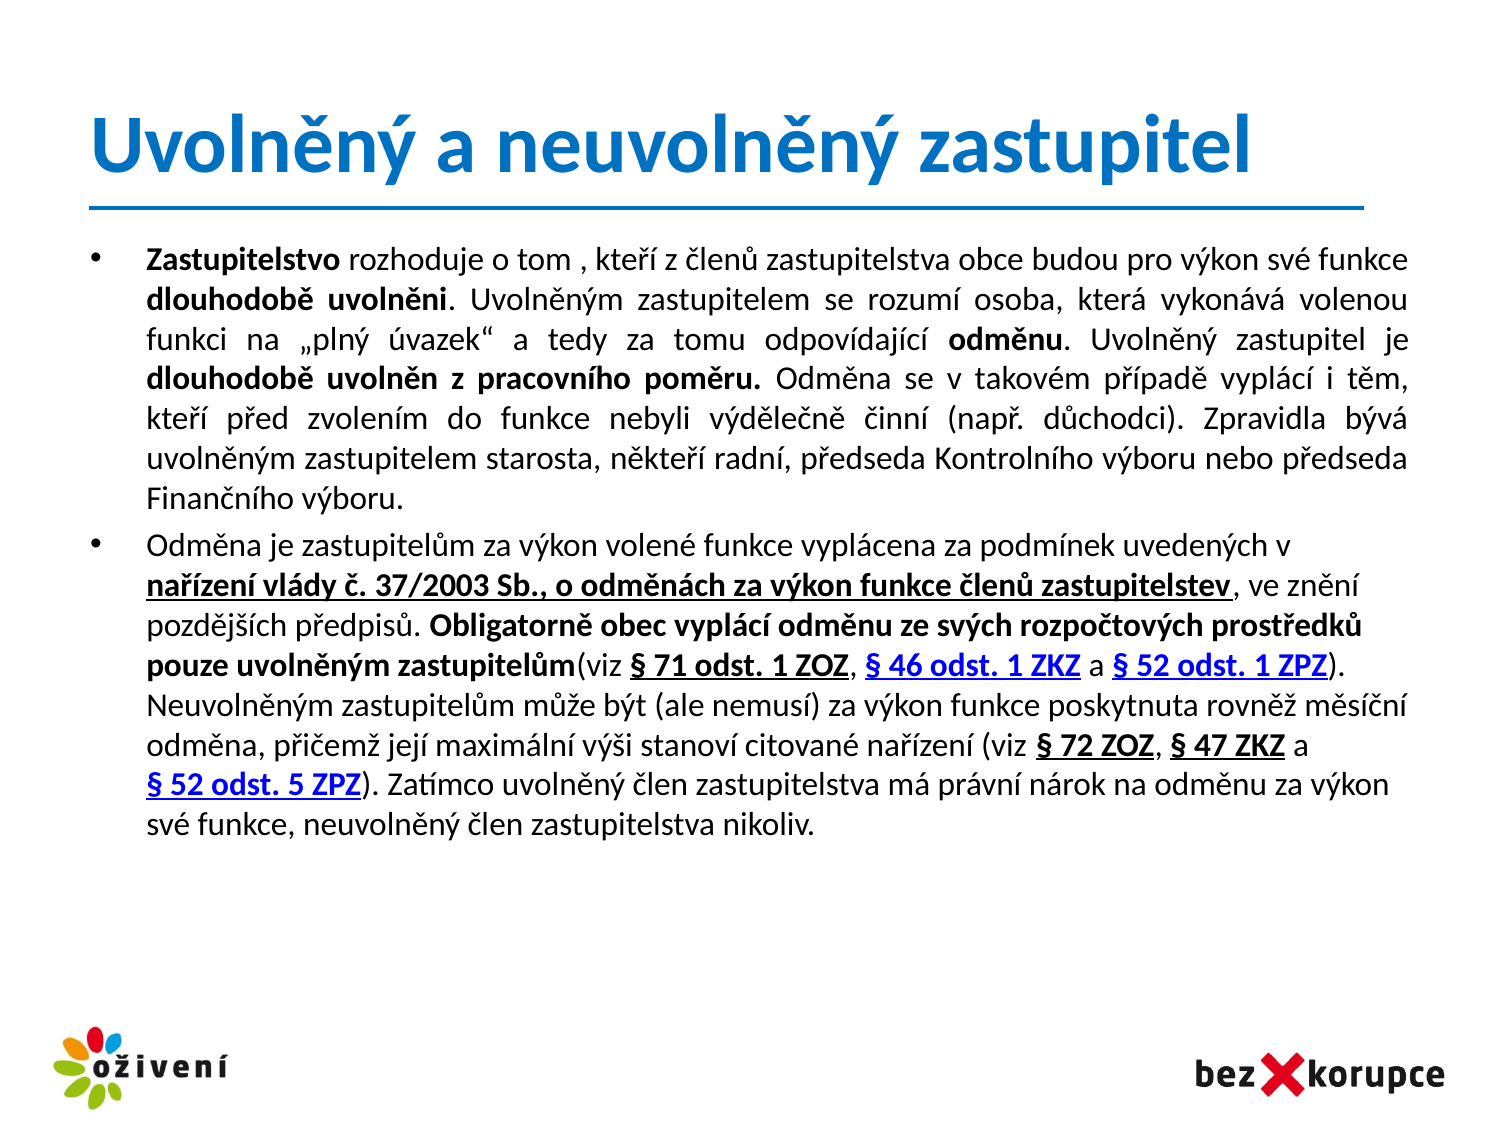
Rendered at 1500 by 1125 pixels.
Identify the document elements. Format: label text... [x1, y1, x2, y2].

picture [1127, 1026, 1493, 1125]
picture [34, 1008, 258, 1125]
list Zastupitelstvo rozhoduje o tom , kteří z členů zastupitelstva obce budou pro výkon své funkce dlouhodobě uvolněni. Uvolněným zastupitelem se rozumí osoba, která vykonává volenou funkci na „plný úvazek“ a tedy za tomu odpovídající odměnu. Uvolněný zastupitel je dlouhodobě uvolněn z pracovního poměru. Odměna se v takovém případě vyplácí i těm, kteří před zvolením do funkce nebyli výdělečně činní (např. důchodci). Zpravidla bývá uvolněným zastupitelem starosta, někteří radní, předseda Kontrolního výboru nebo předseda Finančního výboru. Odměna je zastupitelům za výkon volené funkce vyplácena za podmínek uvedených v nařízení vlády č. 37/2003 Sb., o odměnách za výkon funkce členů zastupitelstev, ve znění pozdějších předpisů. Obligatorně obec vyplácí odměnu ze svých rozpočtových prostředků pouze uvolněným zastupitelům(viz § 71 odst. 1 ZOZ, § 46 odst. 1 ZKZ a § 52 odst. 1 ZPZ). Neuvolněným zastupitelům může být (ale nemusí) za výkon funkce poskytnuta rovněž měsíční odměna, přičemž její maximální výši stanoví citované nařízení (viz § 72 ZOZ, § 47 ZKZ a § 52 odst. 5 ZPZ). Zatímco uvolněný člen zastupitelstva má právní nárok na odměnu za výkon své funkce, neuvolněný člen zastupitelstva nikoliv. [75, 229, 1425, 972]
title Uvolněný a neuvolněný zastupitel [75, 45, 1425, 229]
